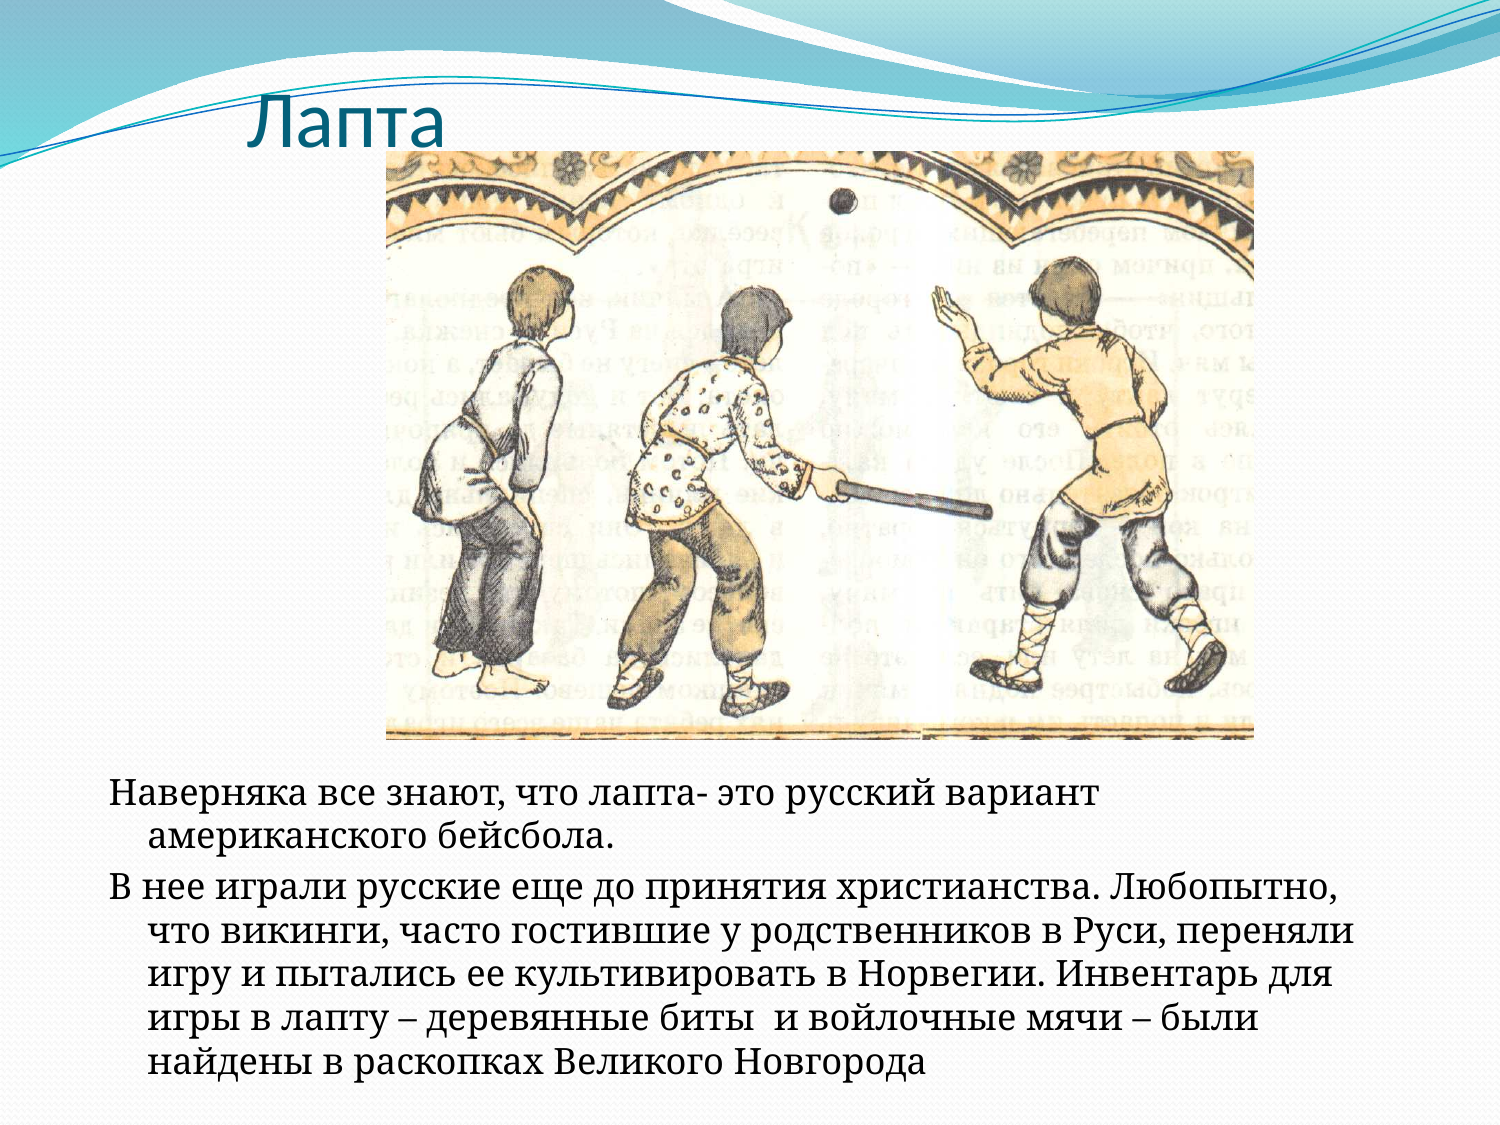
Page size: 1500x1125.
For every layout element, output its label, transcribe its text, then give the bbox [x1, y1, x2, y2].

picture [386, 150, 1255, 740]
title Лапта [246, 58, 868, 164]
list Наверняка все знают, что лапта- это русский вариант американского бейсбола. В нее играли русские еще до принятия христианства. Любопытно, что викинги, часто гостившие у родственников в Руси, переняли игру и пытались ее культивировать в Норвегии. Инвентарь для игры в лапту – деревянные биты и войлочные мячи – были найдены в раскопках Великого Новгорода [93, 761, 1383, 1095]
